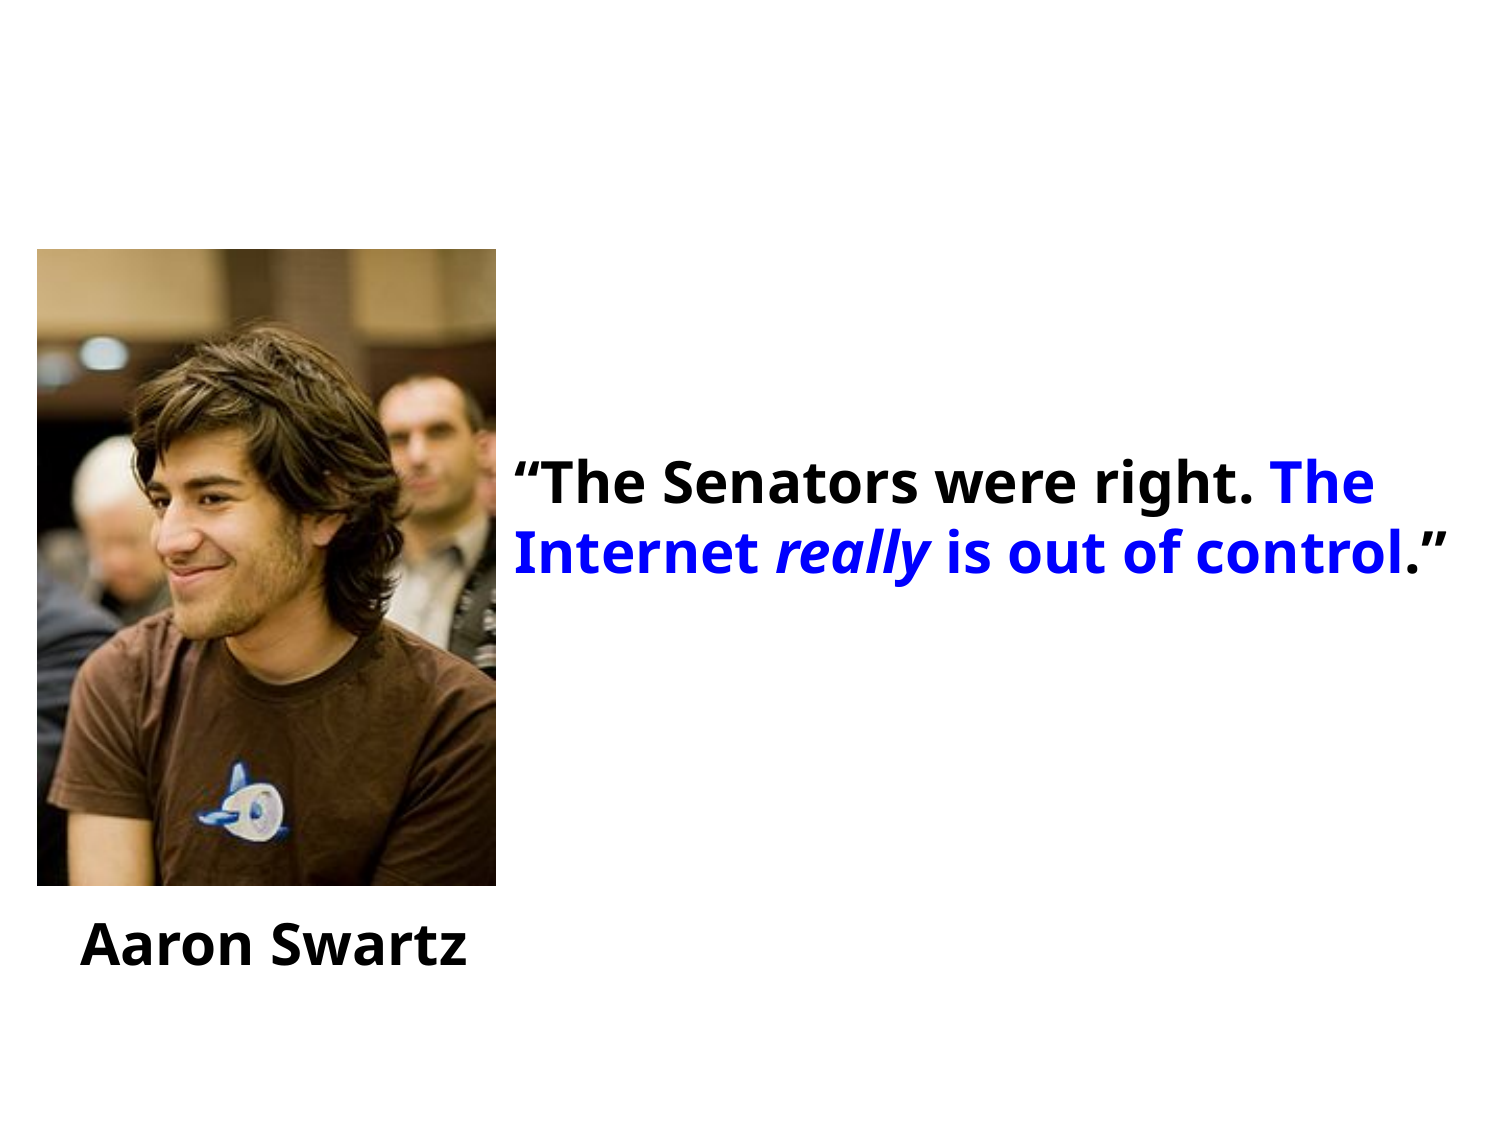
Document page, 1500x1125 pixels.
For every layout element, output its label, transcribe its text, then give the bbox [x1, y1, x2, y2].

text_box “The Senators were right. The Internet really is out of control.” [501, 437, 1500, 593]
picture [37, 249, 497, 886]
text_box Aaron Swartz [65, 900, 483, 985]
